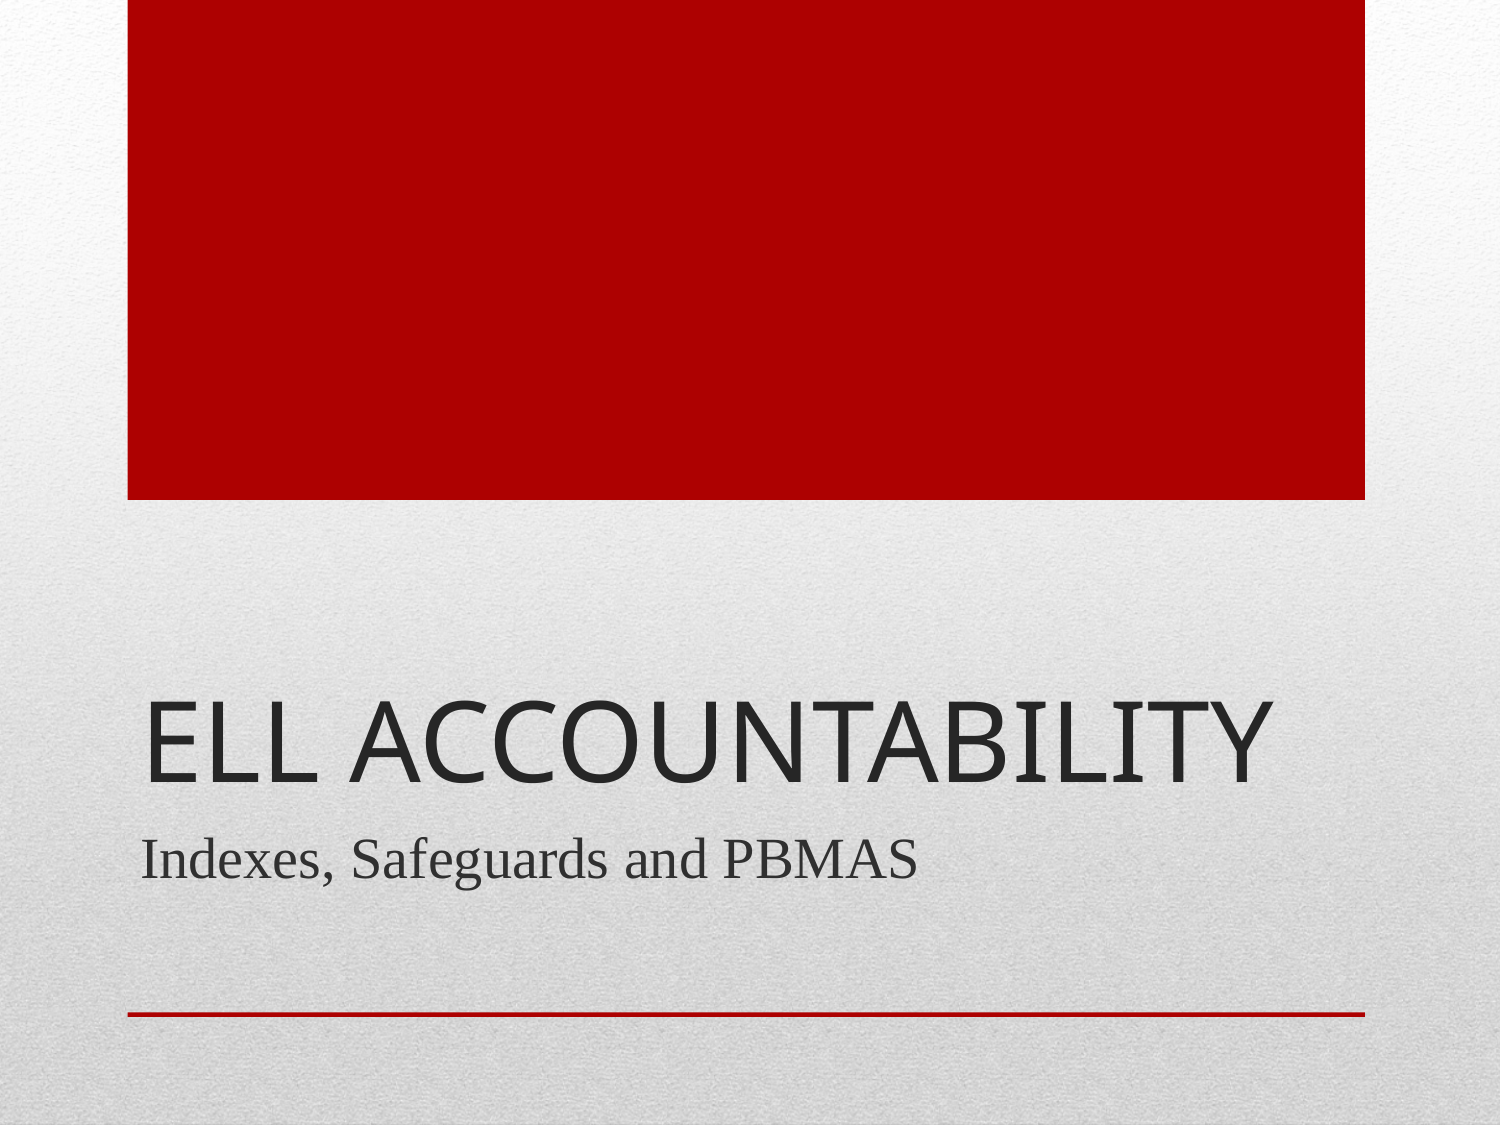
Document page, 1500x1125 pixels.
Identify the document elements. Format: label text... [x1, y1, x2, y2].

list Indexes, Safeguards and PBMAS [125, 812, 1250, 963]
title ELL Accountability [125, 537, 1363, 813]
